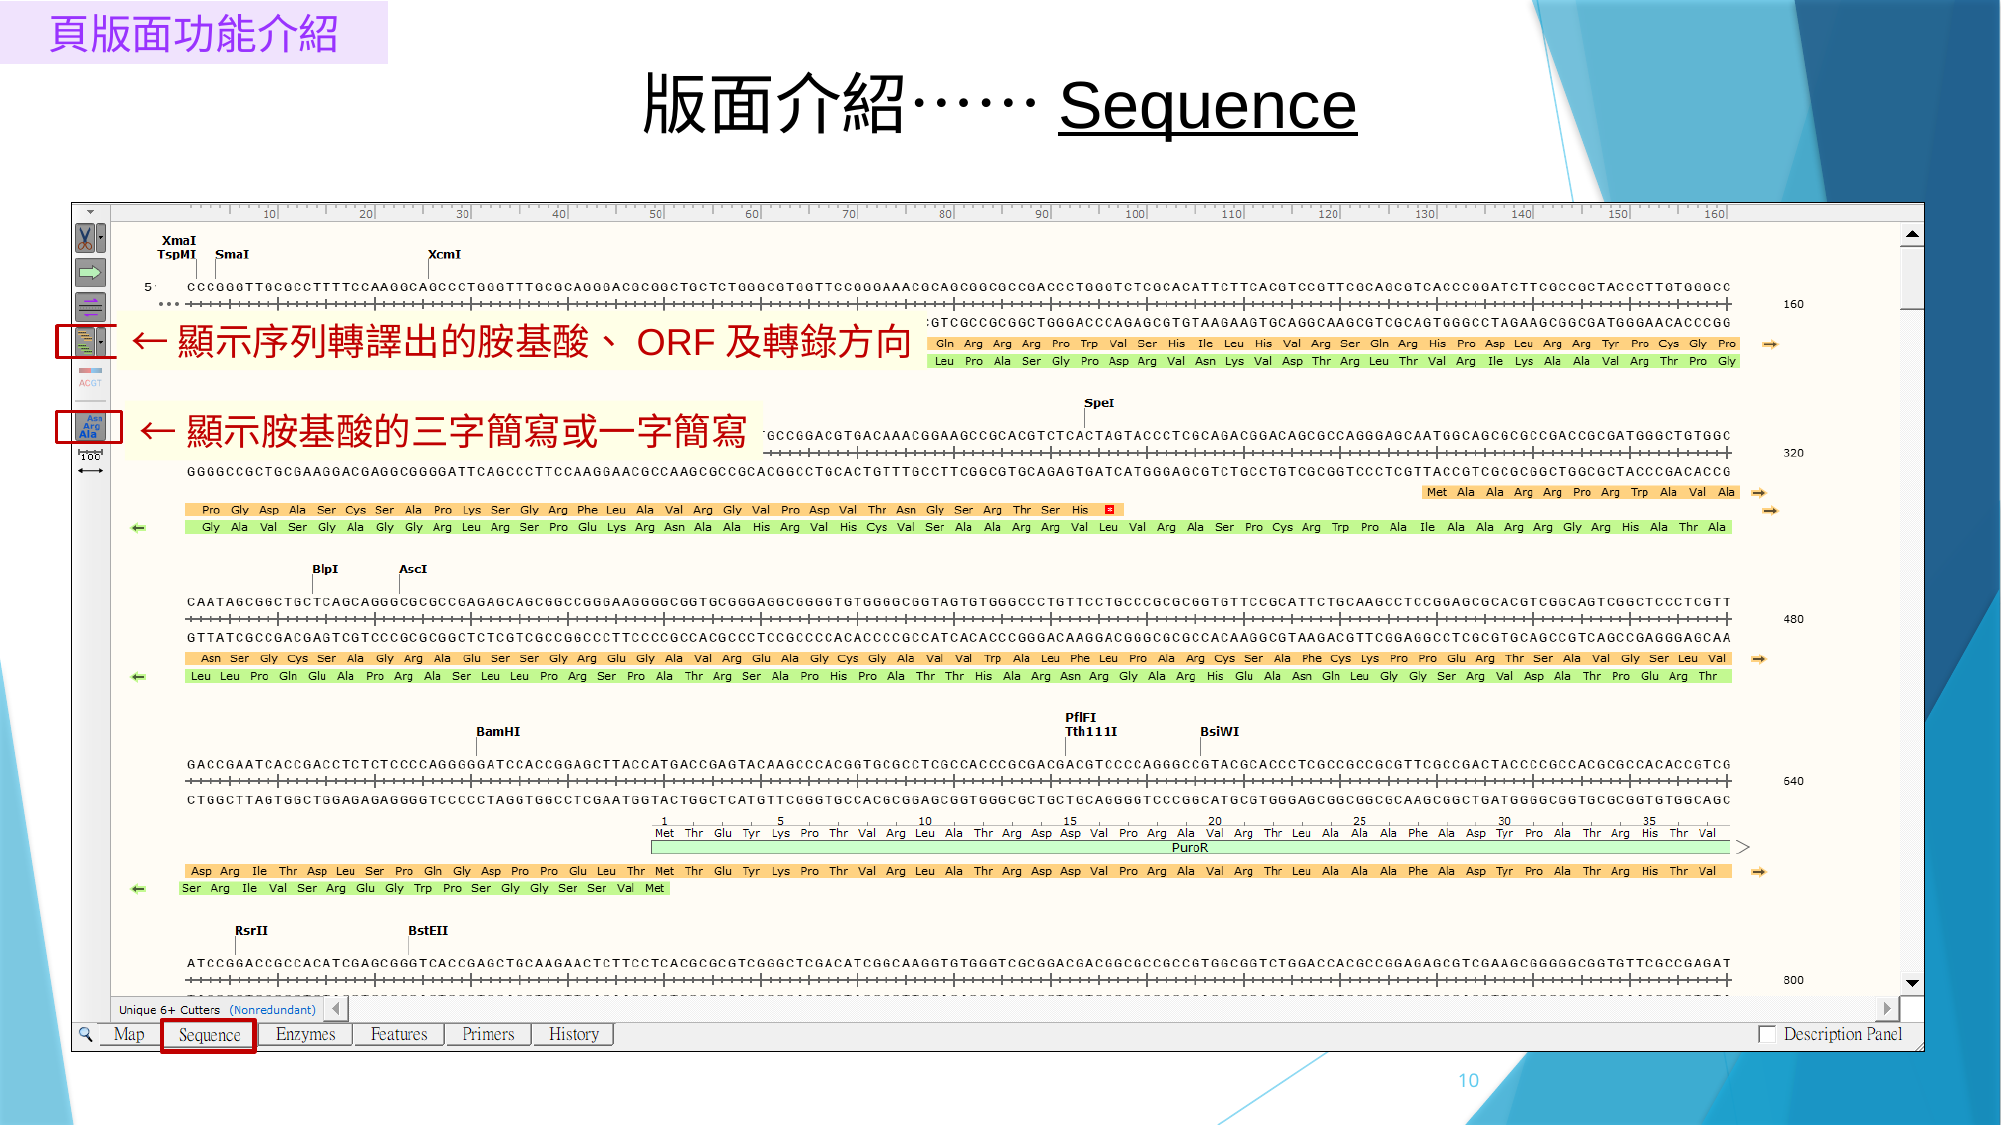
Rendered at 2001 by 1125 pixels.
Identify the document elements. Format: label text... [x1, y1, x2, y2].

slide_number 10 [1382, 1064, 1495, 1112]
text_box [55, 410, 63, 444]
text_box 頁版面功能介紹 [0, 0, 389, 65]
text_box [55, 324, 63, 359]
picture [70, 201, 1925, 1053]
text_box 版面介紹……Sequence [294, 53, 1706, 199]
